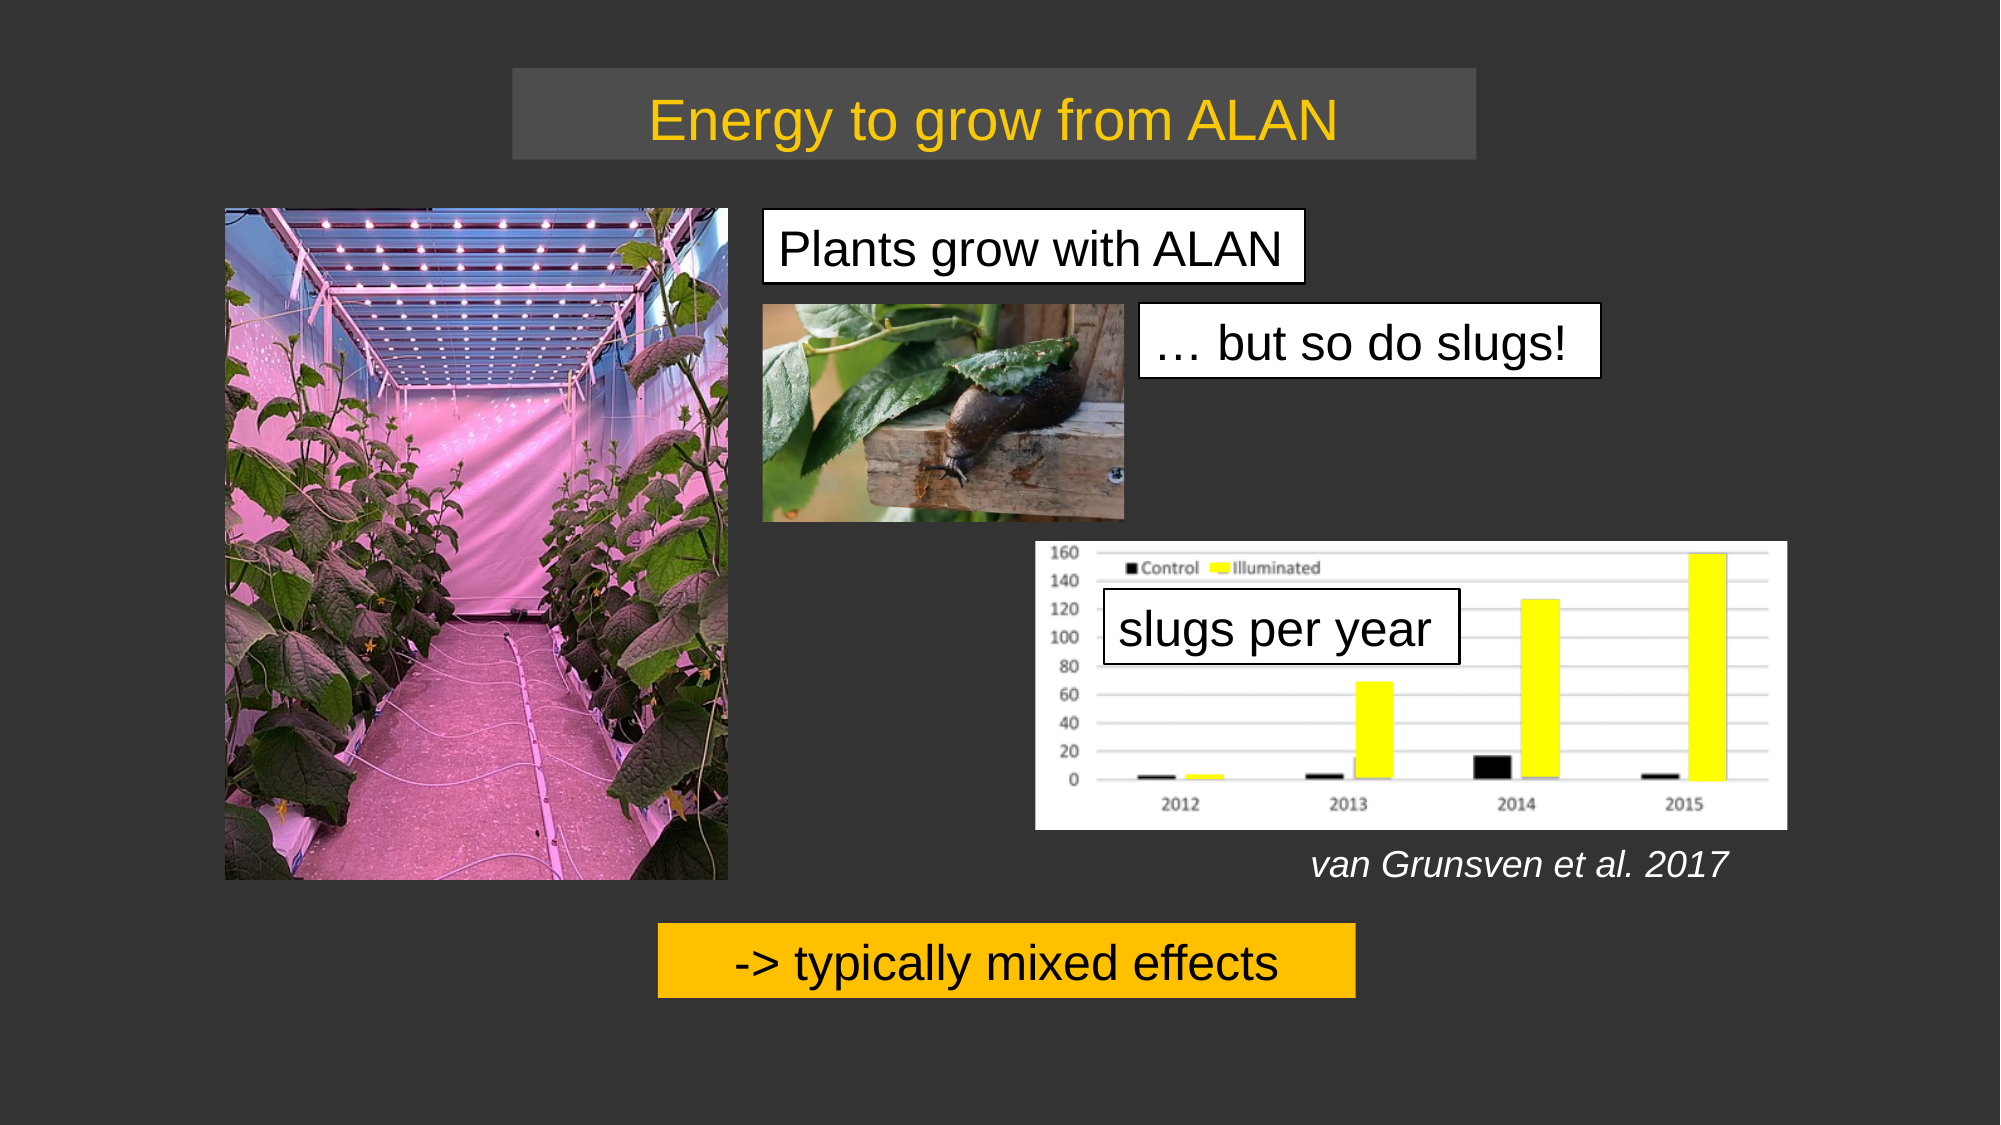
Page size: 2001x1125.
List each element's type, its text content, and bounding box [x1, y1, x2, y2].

picture [224, 208, 728, 880]
picture [1035, 541, 1788, 830]
text_box van Grunsven et al. 2017 [1268, 837, 1771, 893]
text_box Plants grow with ALAN [763, 208, 1305, 284]
text_box … but so do slugs! [1138, 303, 1601, 379]
text_box -> typically mixed effects [657, 923, 1356, 998]
text_box Energy to grow from ALAN [512, 67, 1477, 160]
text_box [762, 303, 1125, 522]
